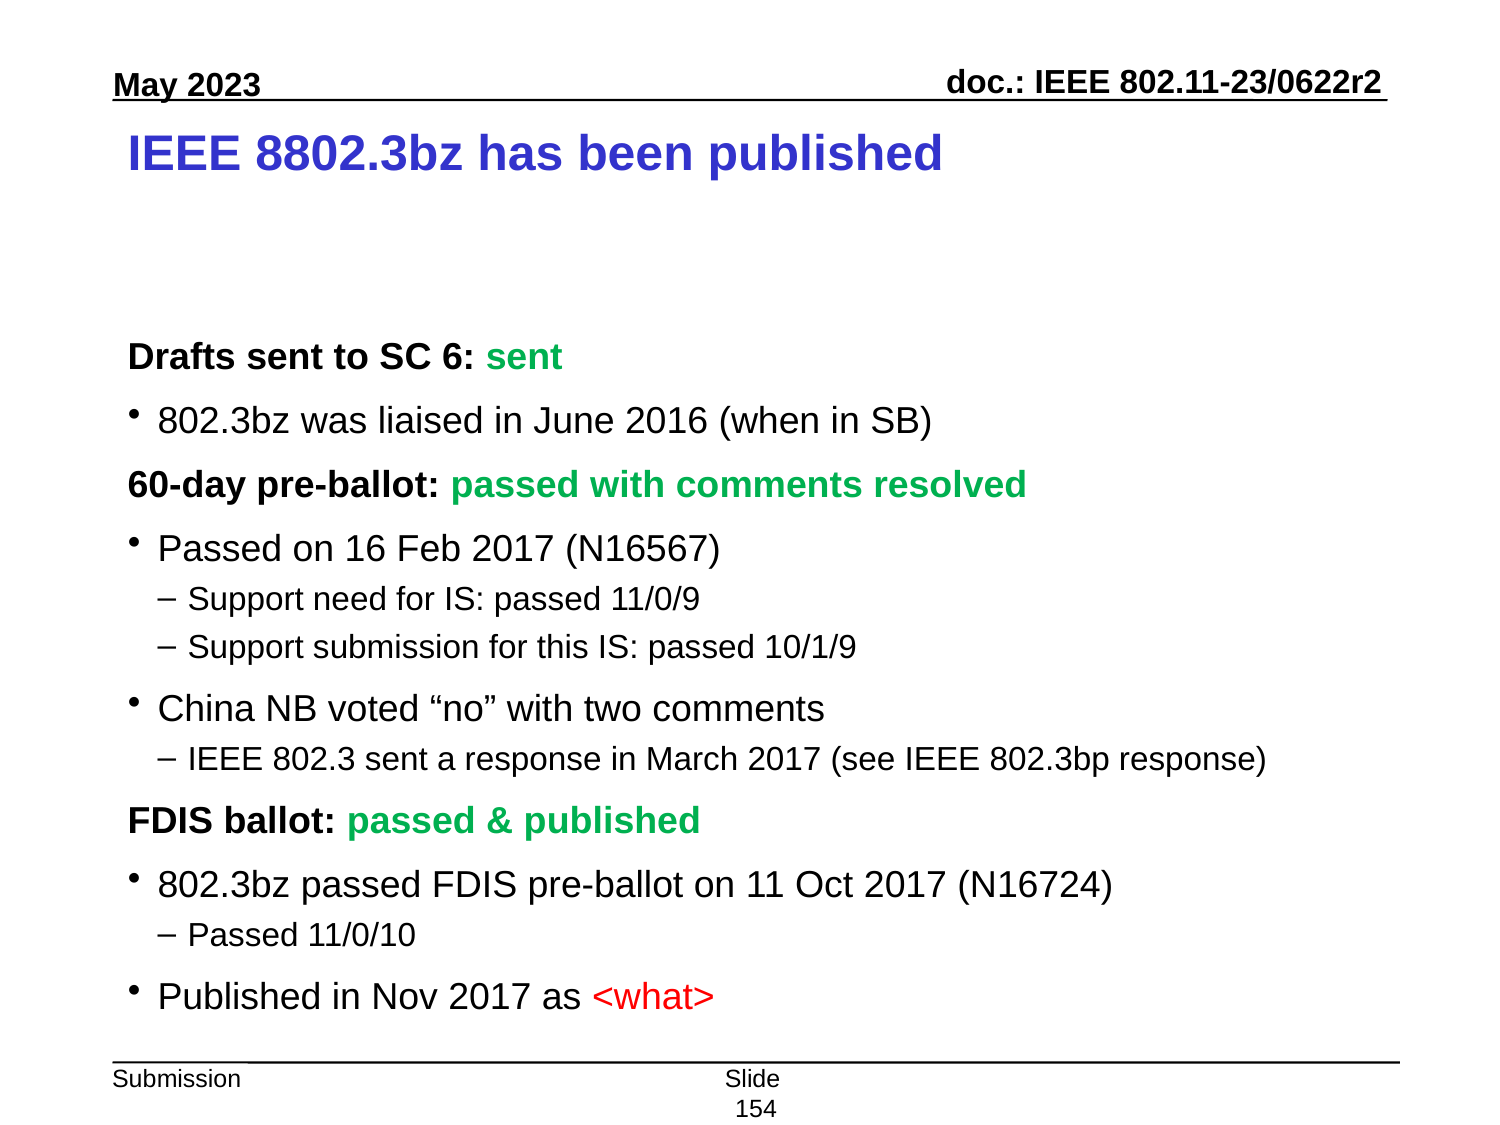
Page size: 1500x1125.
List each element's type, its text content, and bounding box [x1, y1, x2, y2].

list Drafts sent to SC 6: sent 802.3bz was liaised in June 2016 (when in SB) 60-day pre-ballot: passed with comments resolved Passed on 16 Feb 2017 (N16567) Support need for IS: passed 11/0/9 Support submission for this IS: passed 10/1/9 China NB voted “no” with two comments IEEE 802.3 sent a response in March 2017 (see IEEE 802.3bp response) FDIS ballot: passed & published 802.3bz passed FDIS pre-ballot on 11 Oct 2017 (N16724) Passed 11/0/10 Published in Nov 2017 as <what> [112, 324, 1388, 1000]
title IEEE 8802.3bz has been published [112, 112, 1388, 288]
slide_number Slide 154 [709, 1061, 803, 1093]
